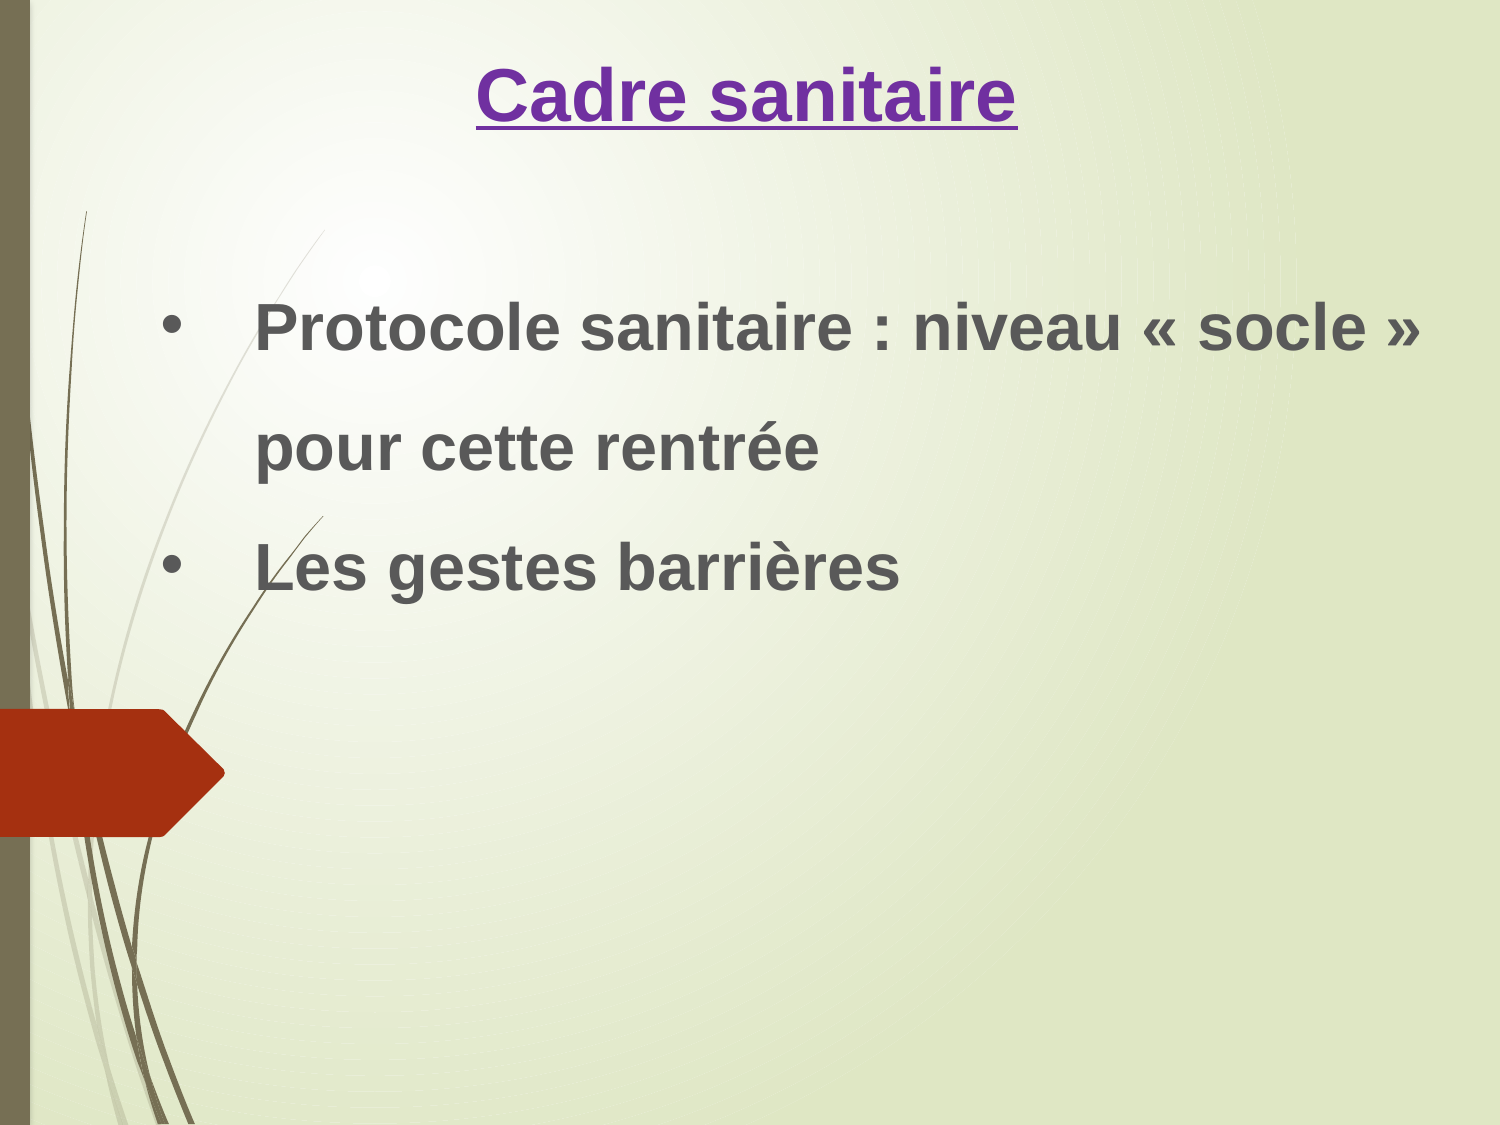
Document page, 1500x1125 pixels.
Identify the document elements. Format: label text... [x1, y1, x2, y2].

text_box Protocole sanitaire : niveau « socle » pour cette rentrée Les gestes barrières [145, 236, 1467, 731]
text_box Cadre sanitaire [460, 39, 1033, 145]
